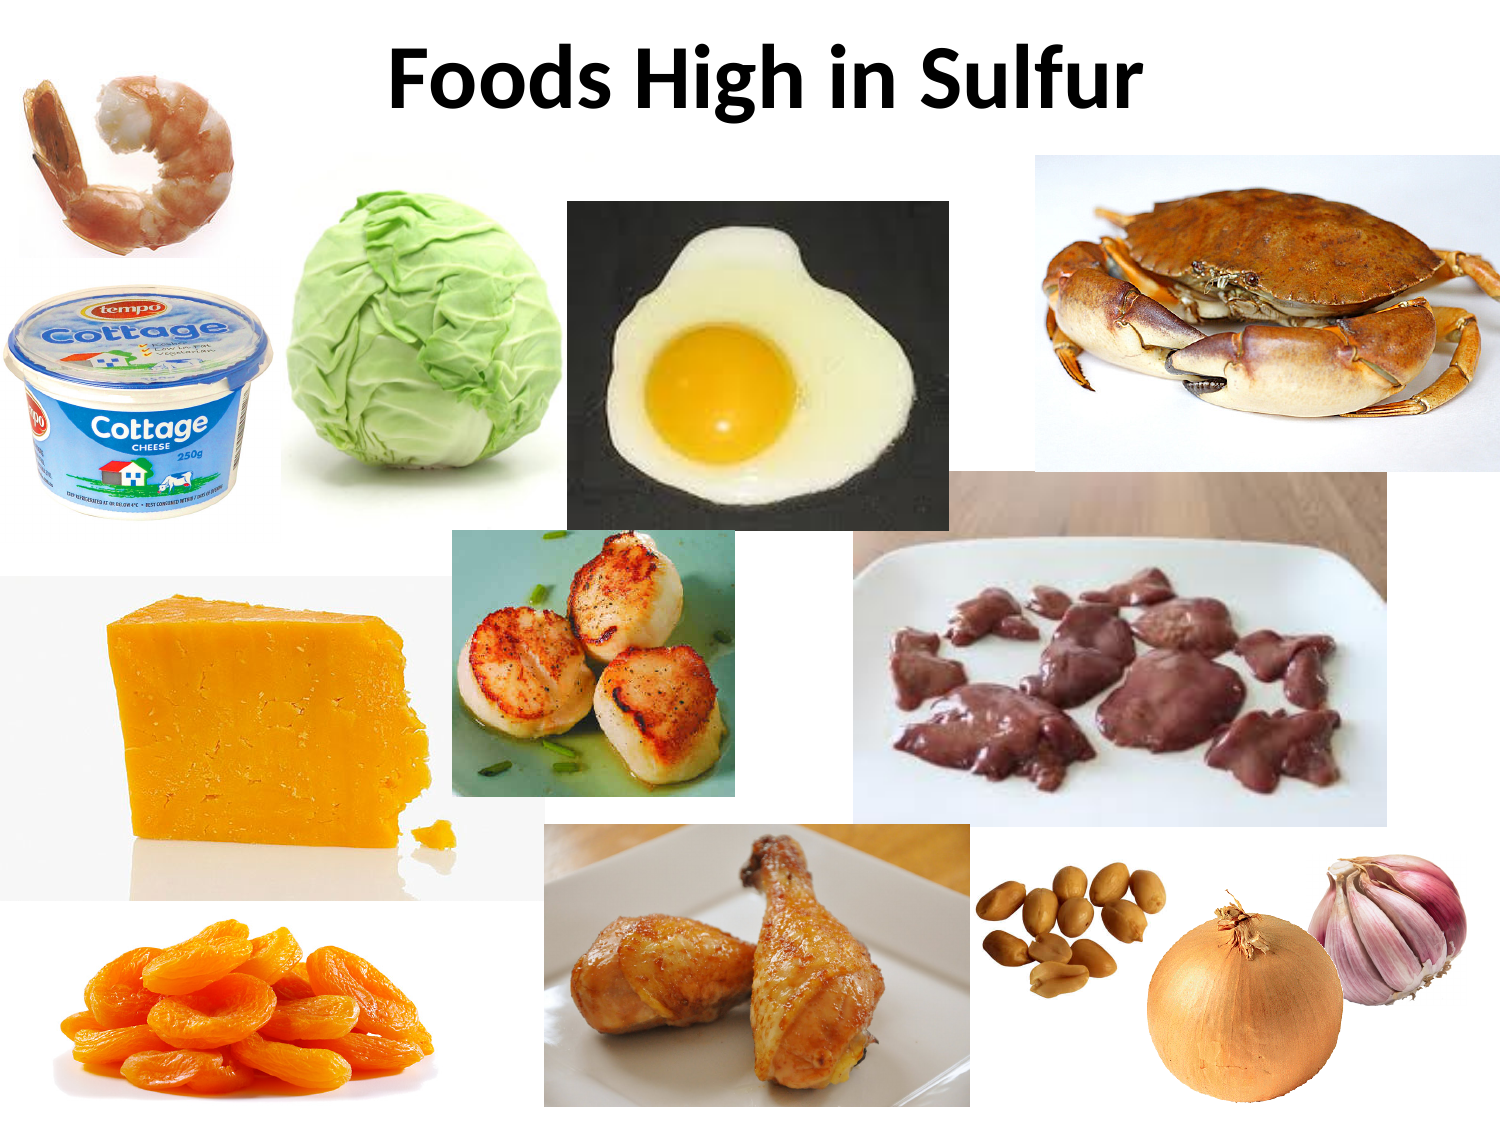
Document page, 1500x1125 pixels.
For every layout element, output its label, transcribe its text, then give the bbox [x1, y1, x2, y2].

picture [0, 71, 1500, 1108]
title Foods High in Sulfur [81, 0, 1432, 166]
